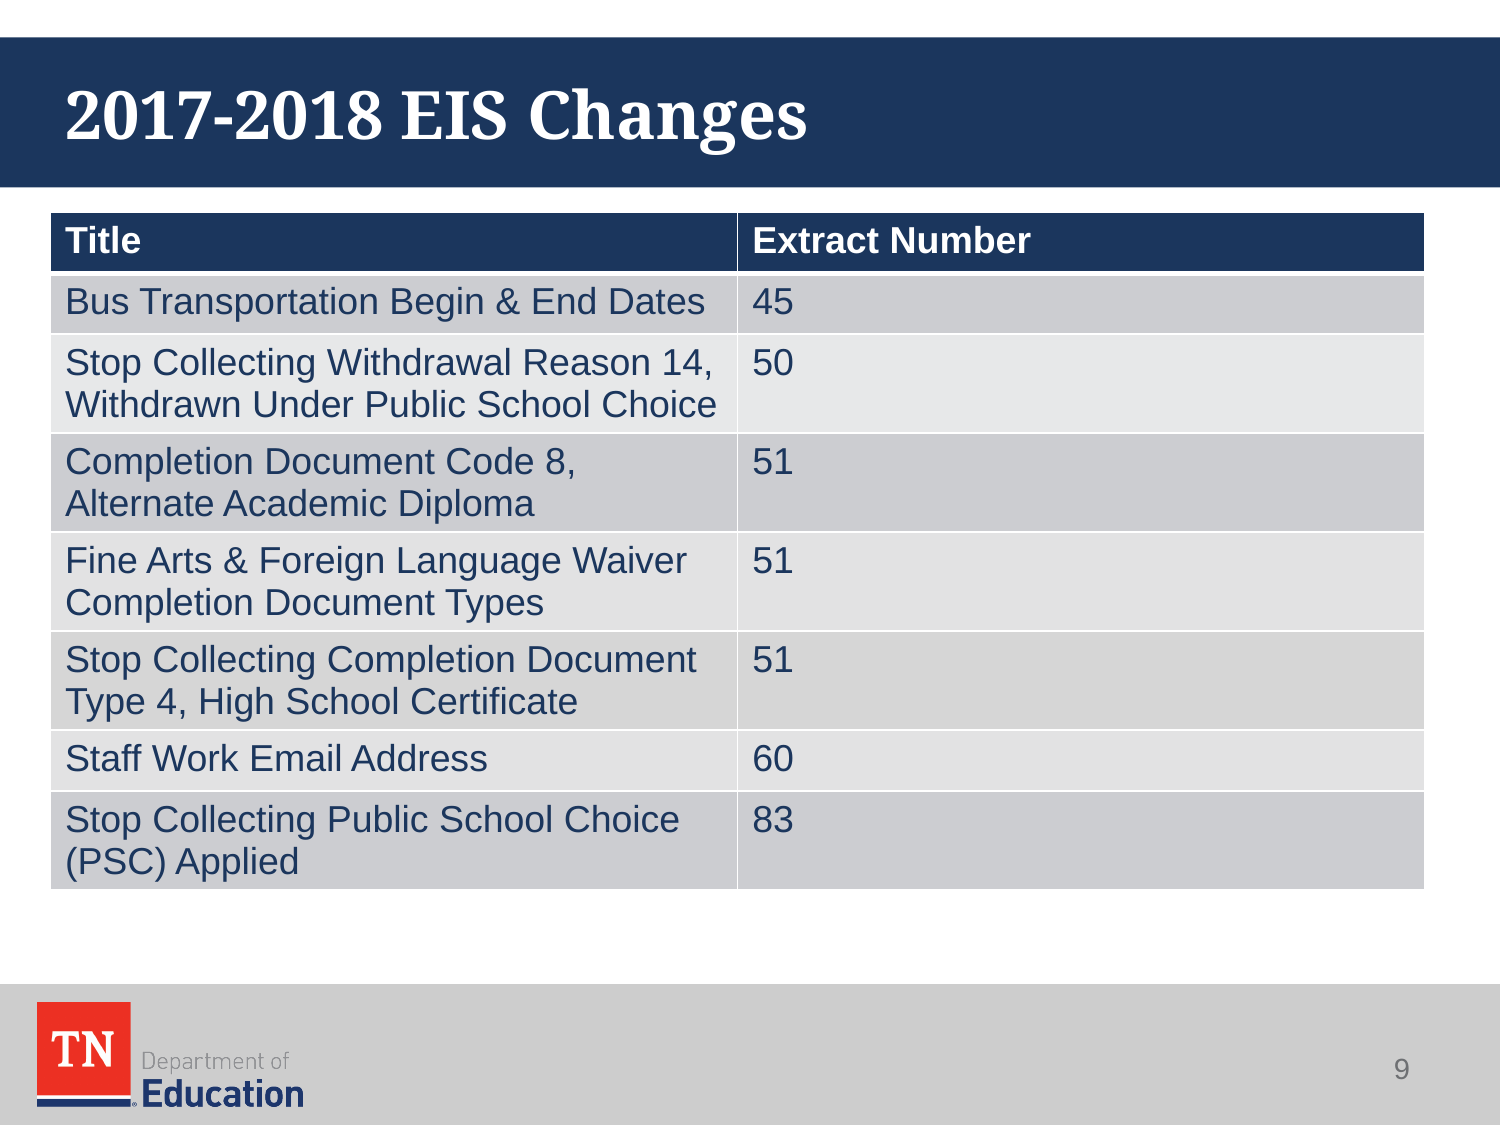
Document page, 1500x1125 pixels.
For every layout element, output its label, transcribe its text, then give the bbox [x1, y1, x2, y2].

slide_number 9 [1350, 1042, 1425, 1103]
table_cell 45 [738, 276, 1424, 333]
table_cell 51 [738, 533, 1424, 630]
table_cell Stop Collecting Public School Choice (PSC) Applied [51, 792, 737, 889]
table_cell 51 [738, 632, 1424, 729]
table_cell 60 [738, 731, 1424, 790]
table_cell 51 [738, 434, 1424, 531]
table_cell 50 [738, 335, 1424, 432]
table_cell Stop Collecting Withdrawal Reason 14, Withdrawn Under Public School Choice [51, 335, 737, 432]
table_header Title [51, 213, 737, 271]
table_cell Stop Collecting Completion Document Type 4, High School Certificate [51, 632, 737, 729]
picture [37, 1002, 303, 1107]
table_cell Bus Transportation Begin & End Dates [51, 276, 737, 333]
table_header Extract Number [738, 213, 1424, 271]
table_cell 83 [738, 792, 1424, 889]
table_cell Completion Document Code 8, Alternate Academic Diploma [51, 434, 737, 531]
table_cell Fine Arts & Foreign Language Waiver Completion Document Types [51, 533, 737, 630]
table_cell Staff Work Email Address [51, 731, 737, 790]
title 2017-2018 EIS Changes [50, 37, 1413, 188]
